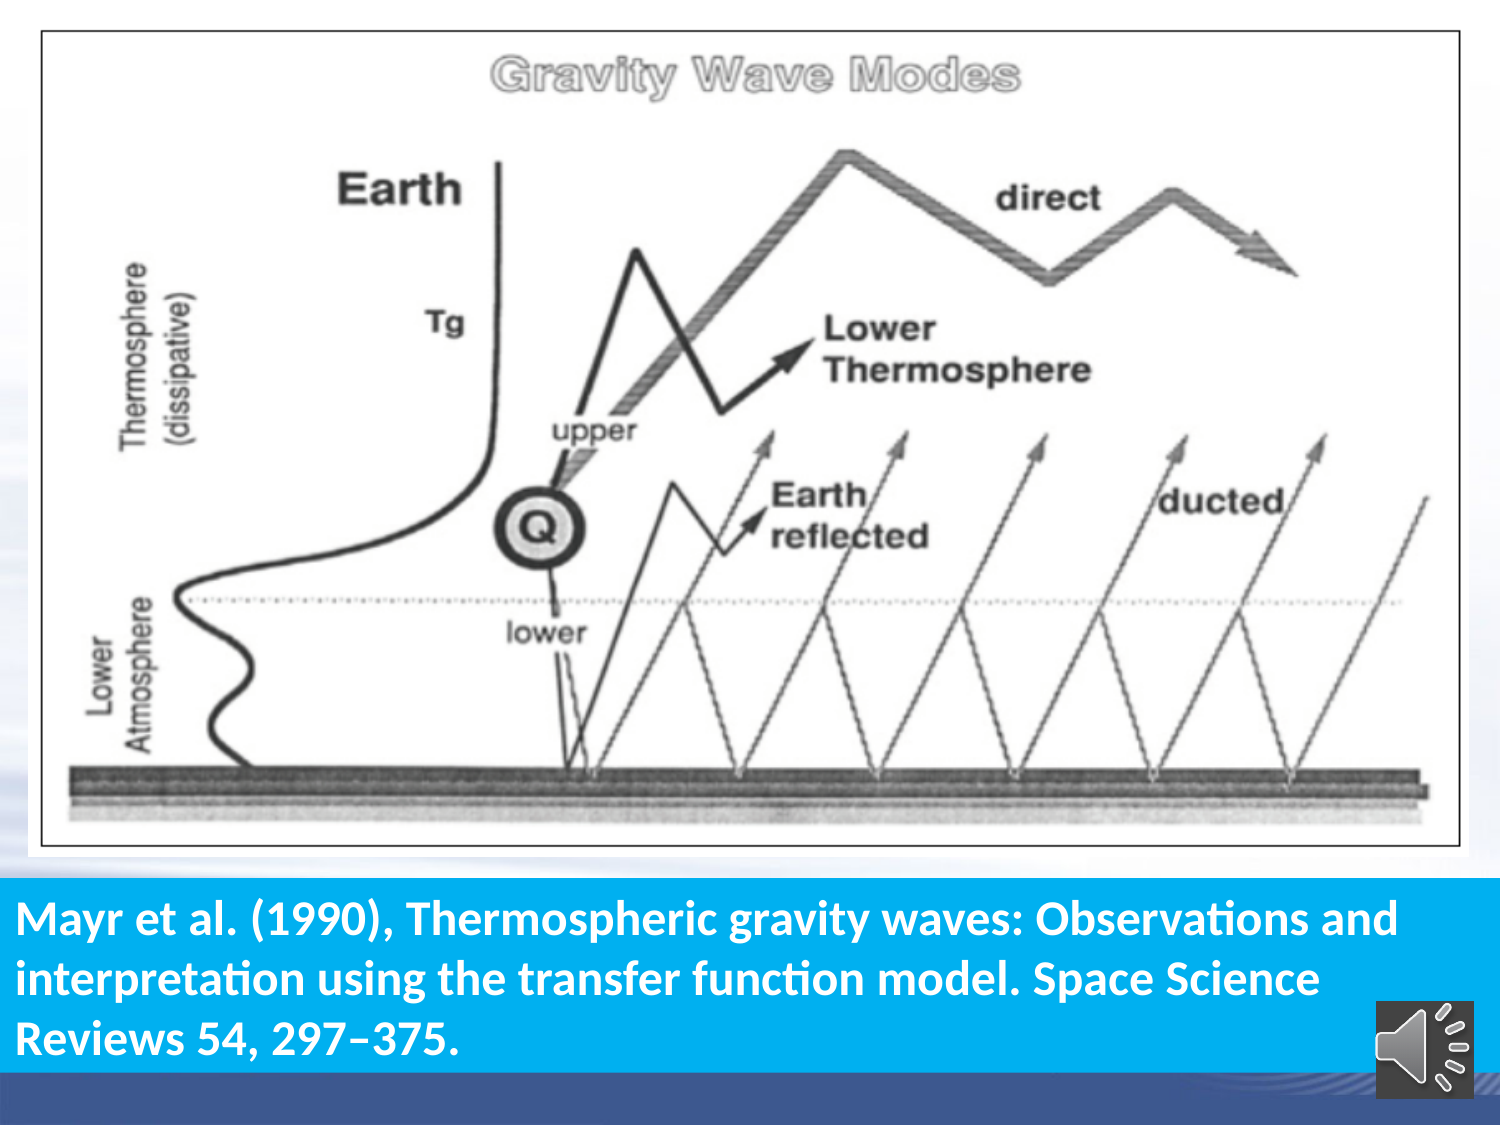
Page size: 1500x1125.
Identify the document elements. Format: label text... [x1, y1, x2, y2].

picture [0, 1002, 1500, 1125]
text_box Mayr et al. (1990), Thermospheric gravity waves: Observations and interpretation using the transfer function model. Space Science Reviews 54, 297–375. [0, 878, 1500, 1073]
picture [0, 0, 1500, 877]
